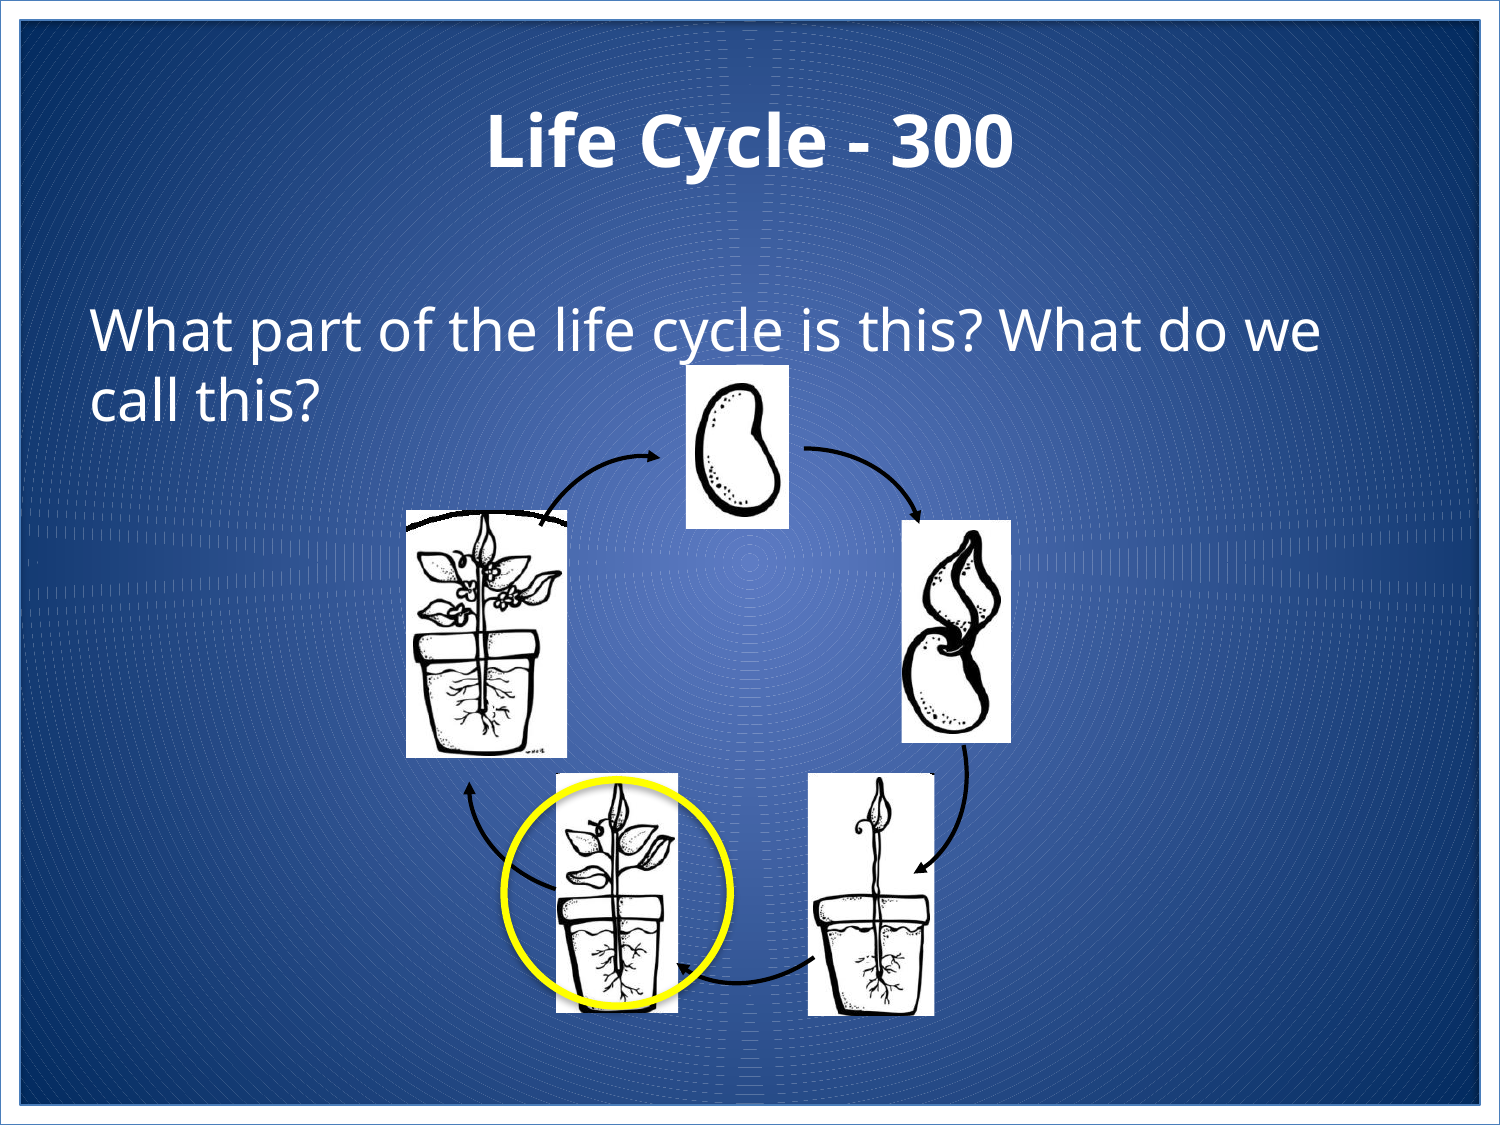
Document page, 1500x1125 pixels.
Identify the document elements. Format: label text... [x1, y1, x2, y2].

text_box [0, 0, 1500, 1125]
title Life Cycle - 300 [75, 45, 1425, 233]
text_box What part of the life cycle is this? What do we call this? [74, 285, 1425, 441]
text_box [405, 365, 1012, 1016]
